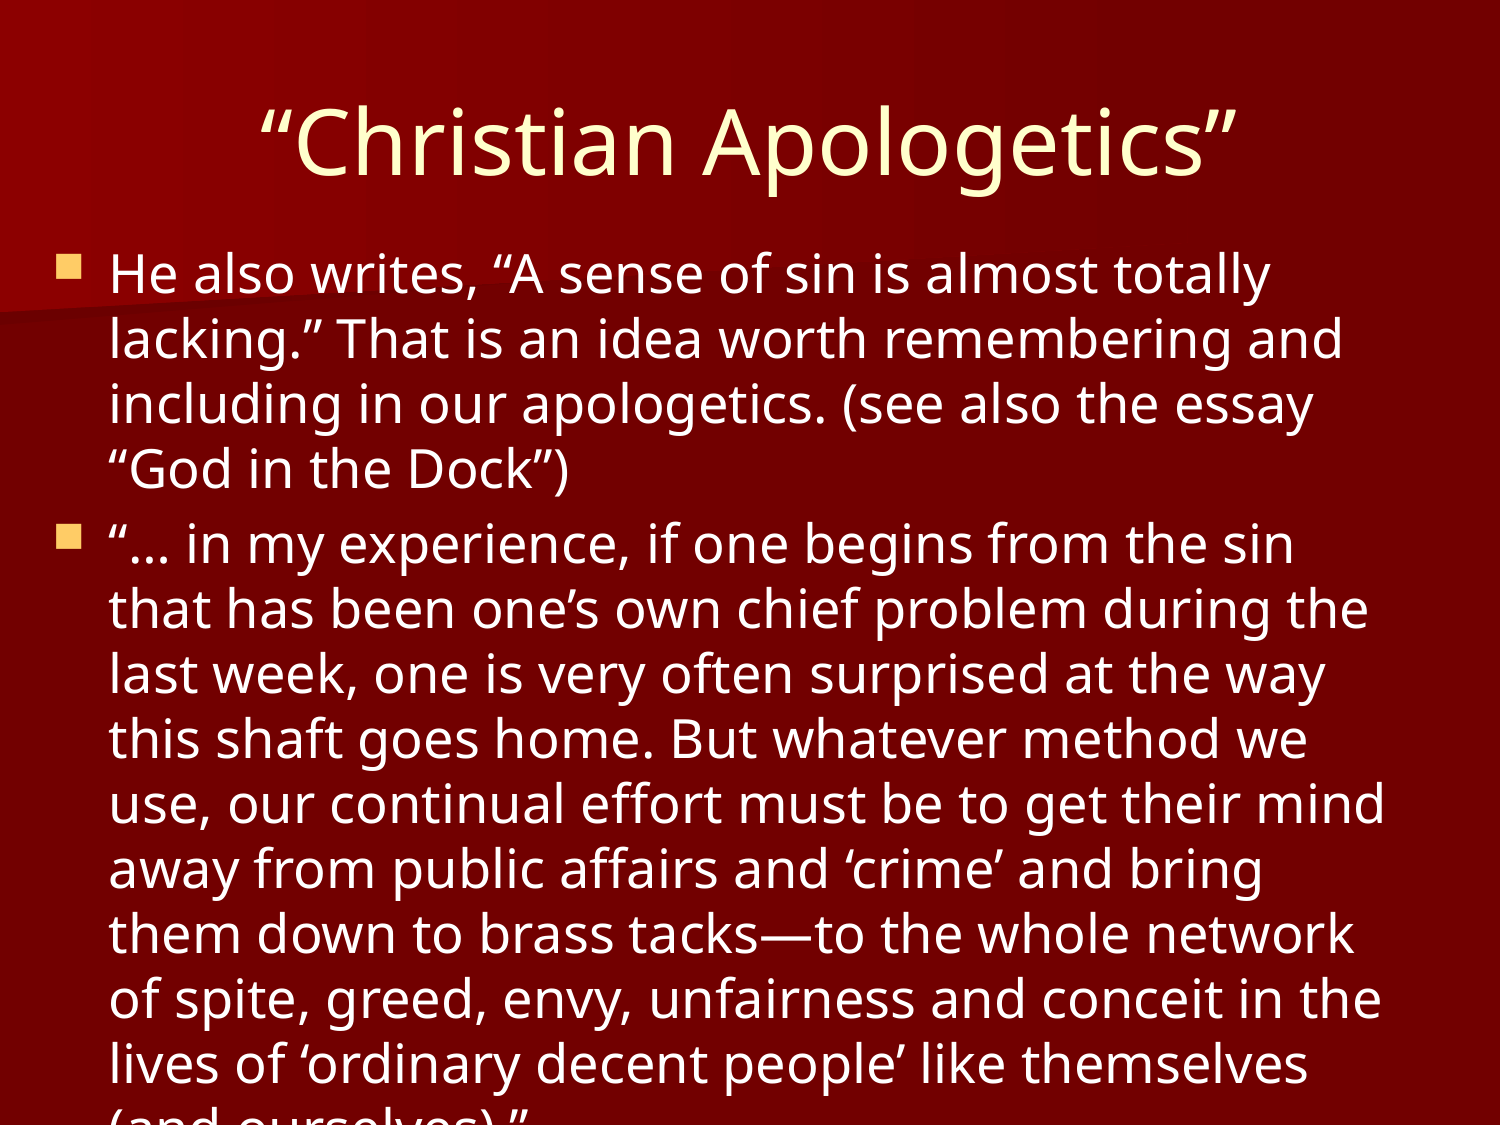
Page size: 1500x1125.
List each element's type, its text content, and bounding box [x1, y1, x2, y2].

list He also writes, “A sense of sin is almost totally lacking.” That is an idea worth remembering and including in our apologetics. (see also the essay “God in the Dock”) “… in my experience, if one begins from the sin that has been one’s own chief problem during the last week, one is very often surprised at the way this shaft goes home. But whatever method we use, our continual effort must be to get their mind away from public affairs and ‘crime’ and bring them down to brass tacks—to the whole network of spite, greed, envy, unfairness and conceit in the lives of ‘ordinary decent people’ like themselves (and ourselves).” [37, 231, 1426, 970]
title “Christian Apologetics” [74, 44, 1426, 231]
